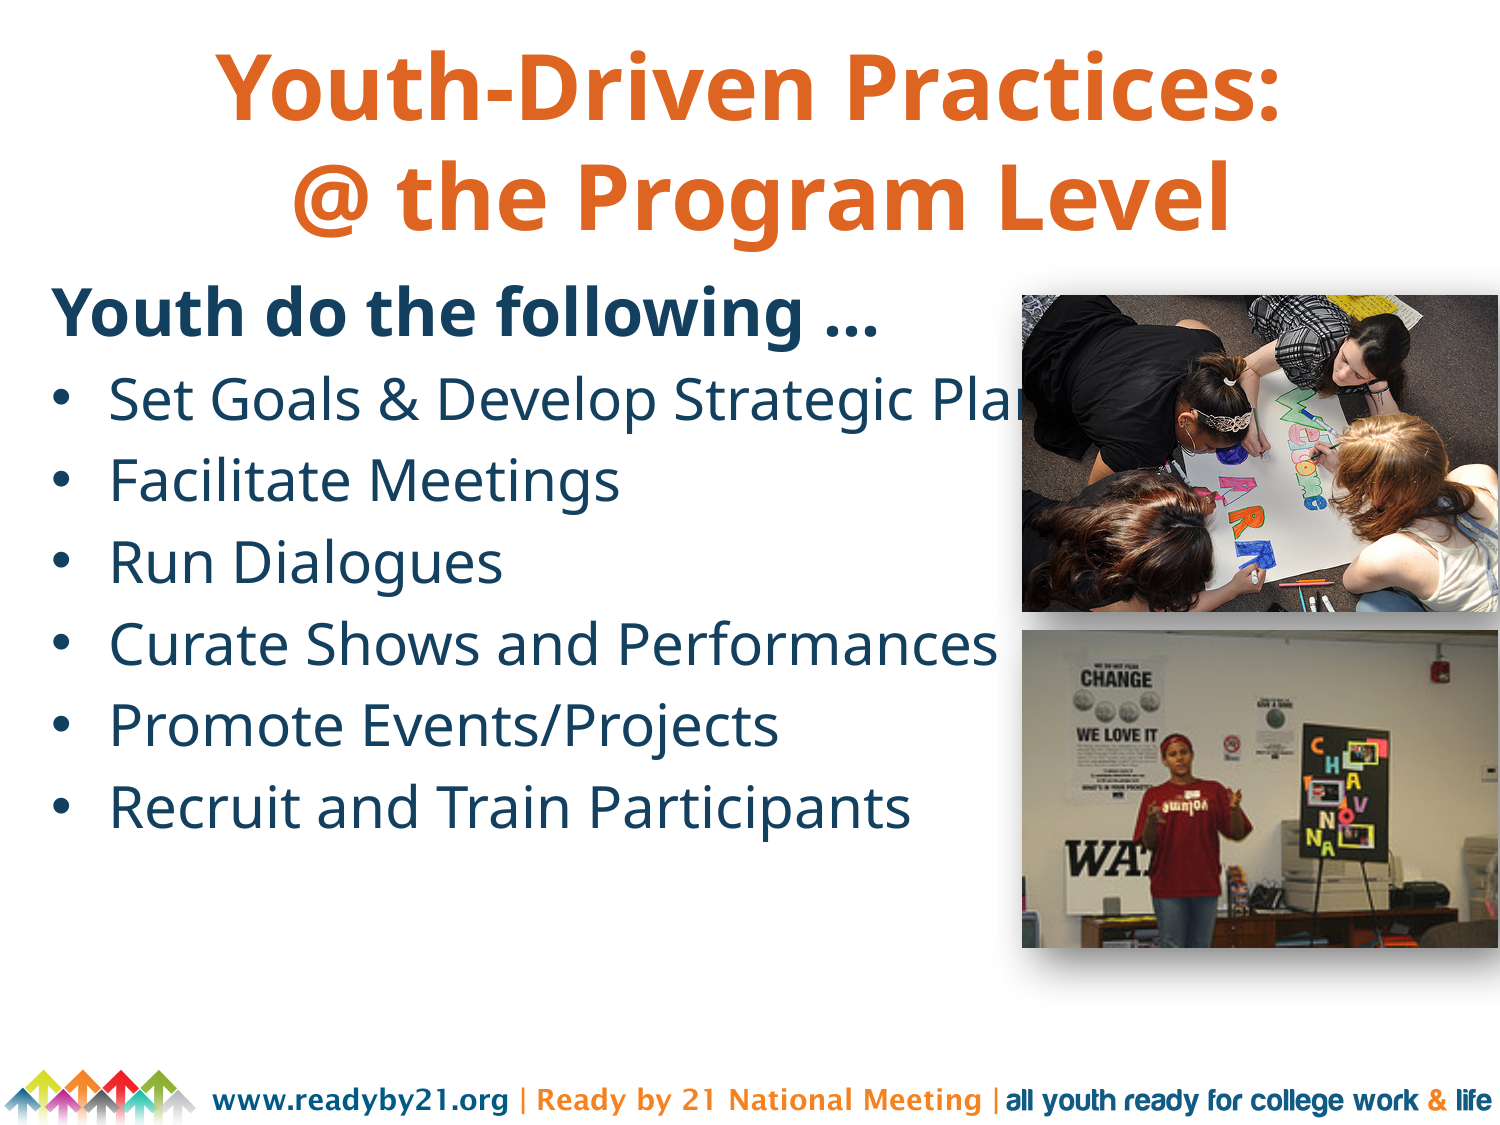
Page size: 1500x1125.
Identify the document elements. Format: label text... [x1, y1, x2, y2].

picture [1022, 295, 1499, 612]
picture [0, 1069, 1500, 1125]
title Youth-Driven Practices: @ the Program Level [75, 45, 1425, 233]
list Youth do the following … Set Goals & Develop Strategic Plans Facilitate Meetings Run Dialogues Curate Shows and Performances Promote Events/Projects Recruit and Train Participants [36, 262, 1387, 1005]
picture [1022, 629, 1499, 948]
